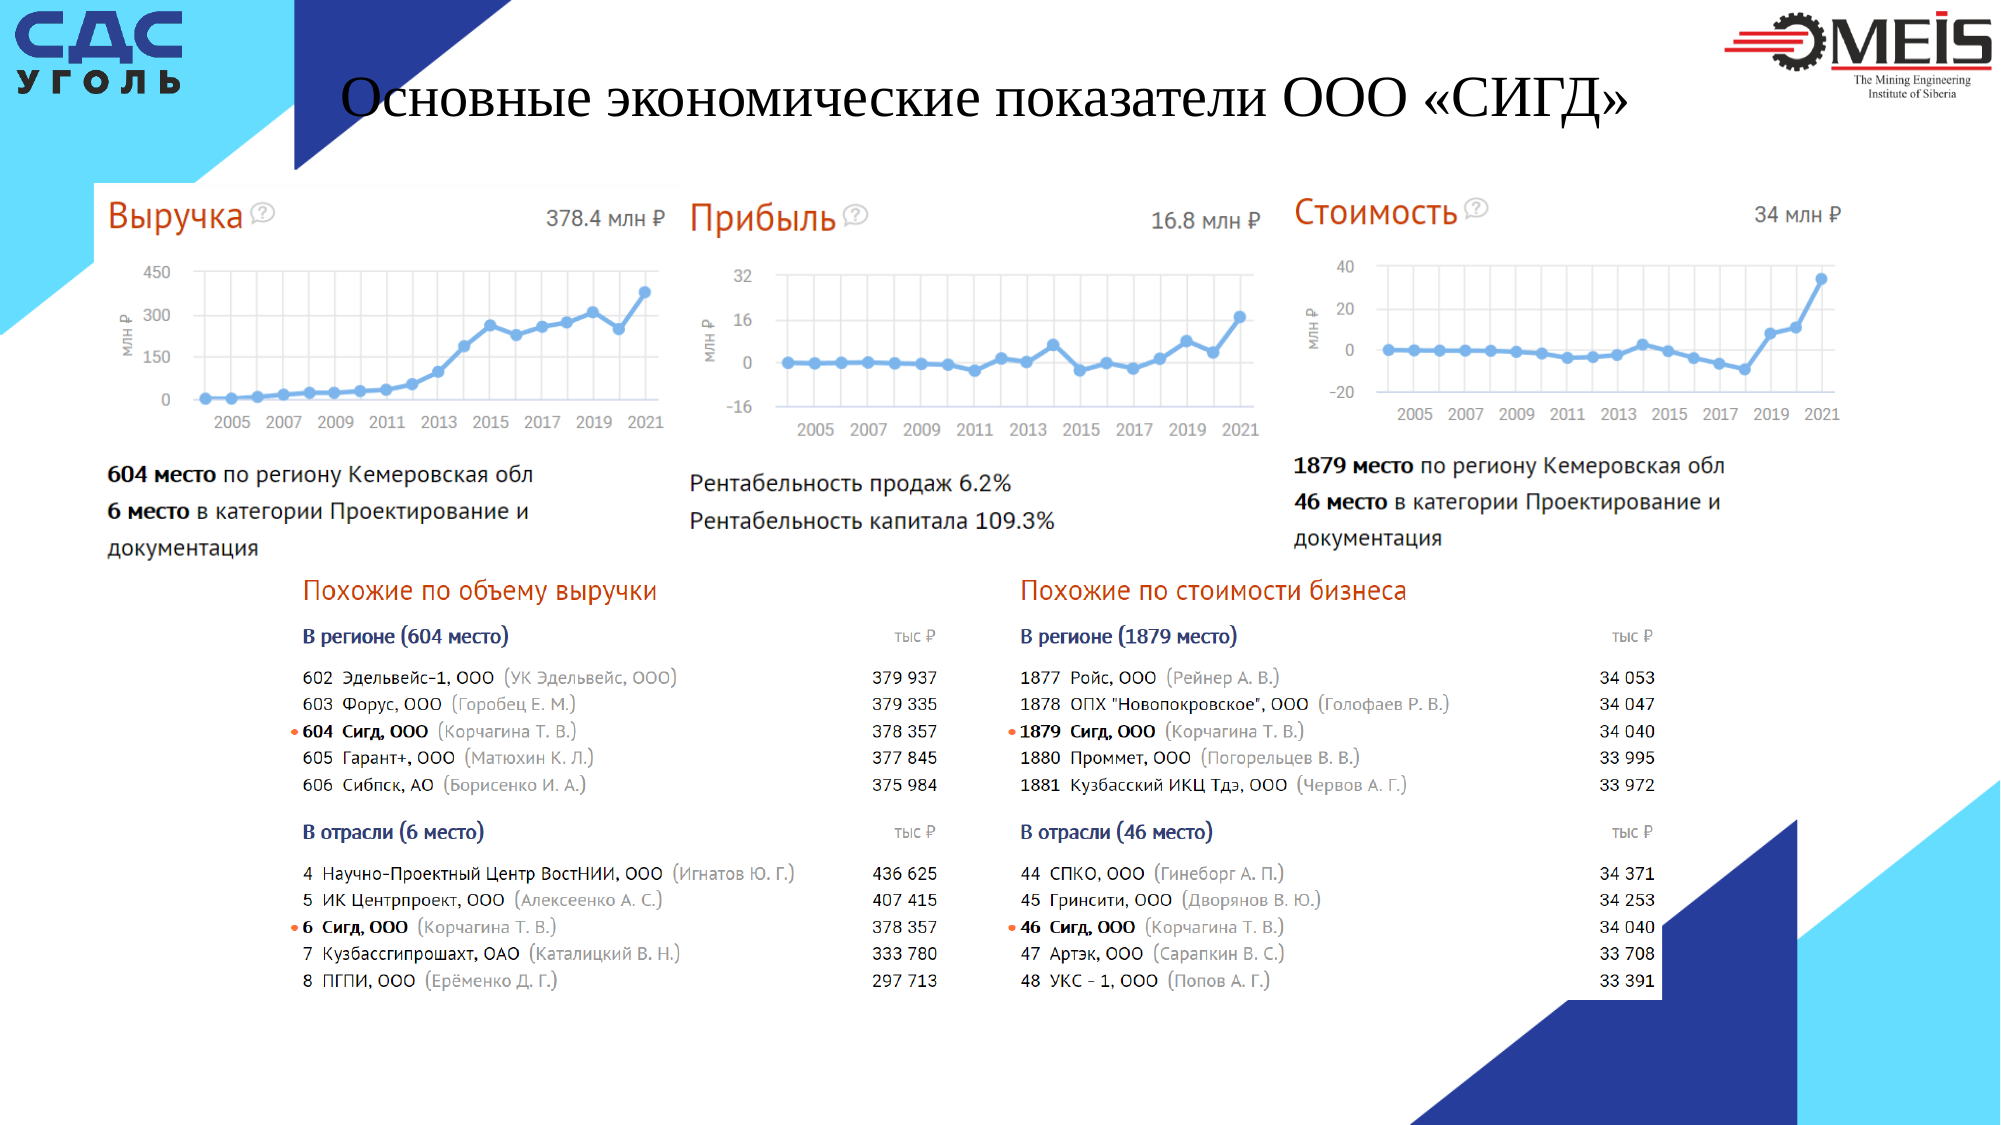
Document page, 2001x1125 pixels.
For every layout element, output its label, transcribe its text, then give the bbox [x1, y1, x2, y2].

text_box Основные экономические показатели ООО «СИГД» [27, 34, 1944, 160]
picture [0, 0, 2001, 1125]
